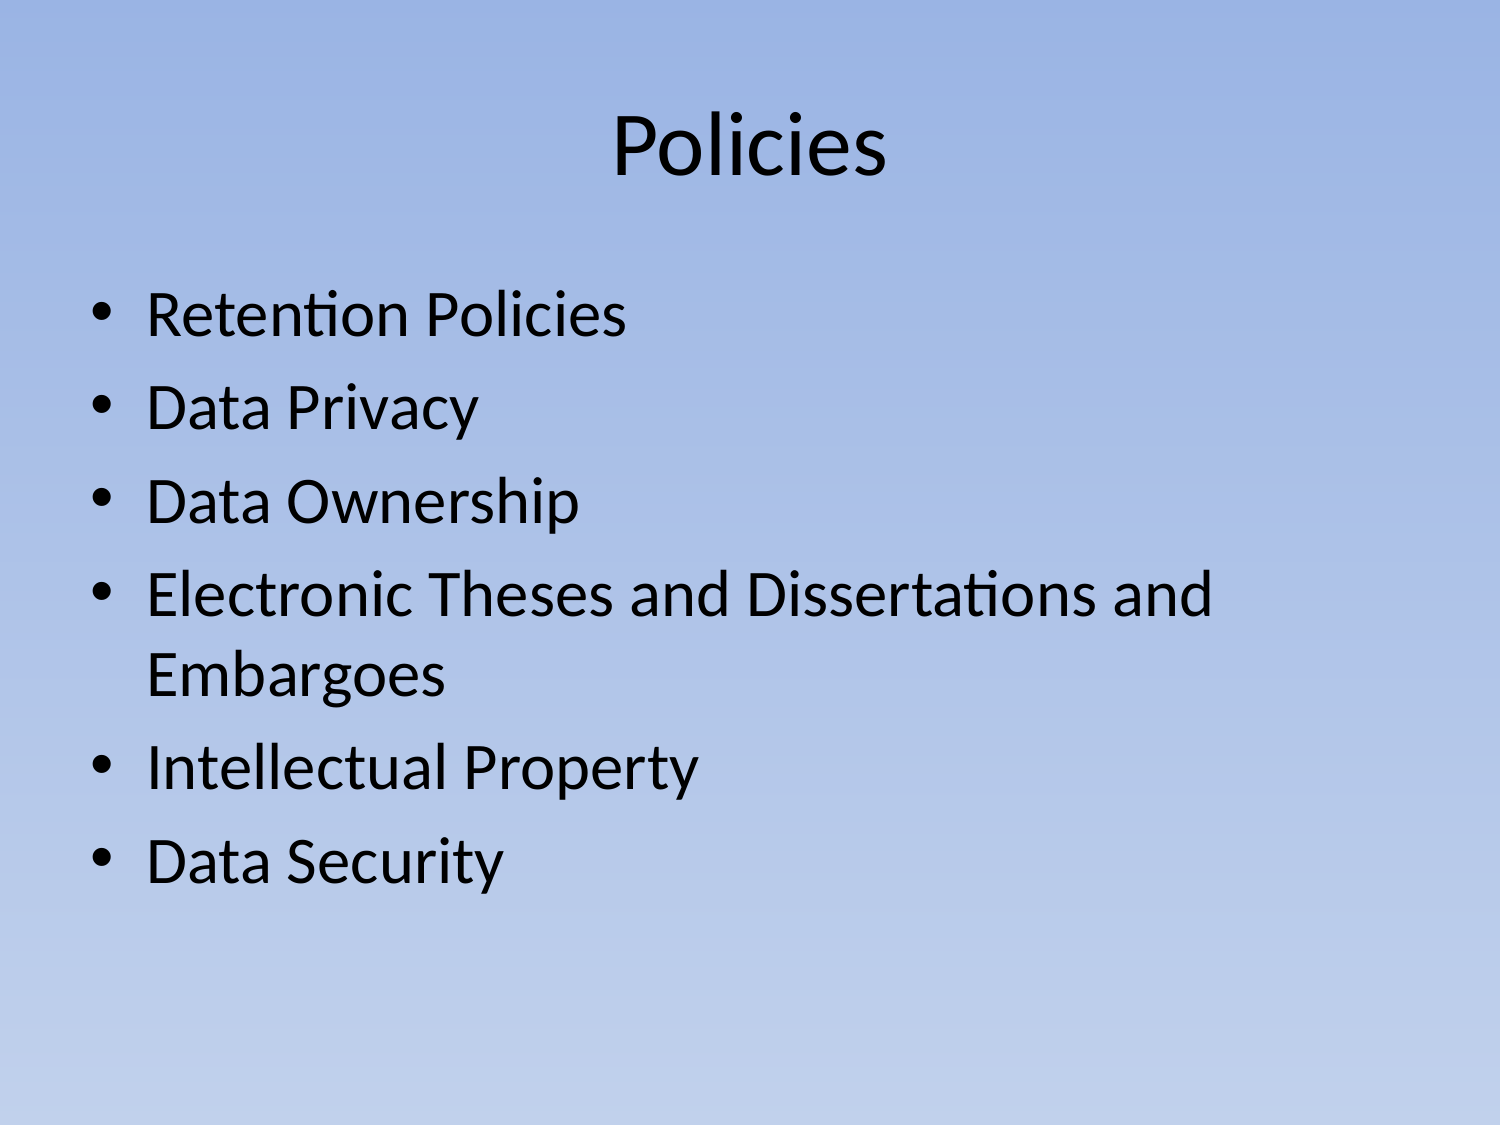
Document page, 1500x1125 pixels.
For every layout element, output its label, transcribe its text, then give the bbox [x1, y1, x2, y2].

title Policies [75, 45, 1425, 233]
list Retention Policies Data Privacy Data Ownership Electronic Theses and Dissertations and Embargoes Intellectual Property Data Security [75, 262, 1425, 1005]
